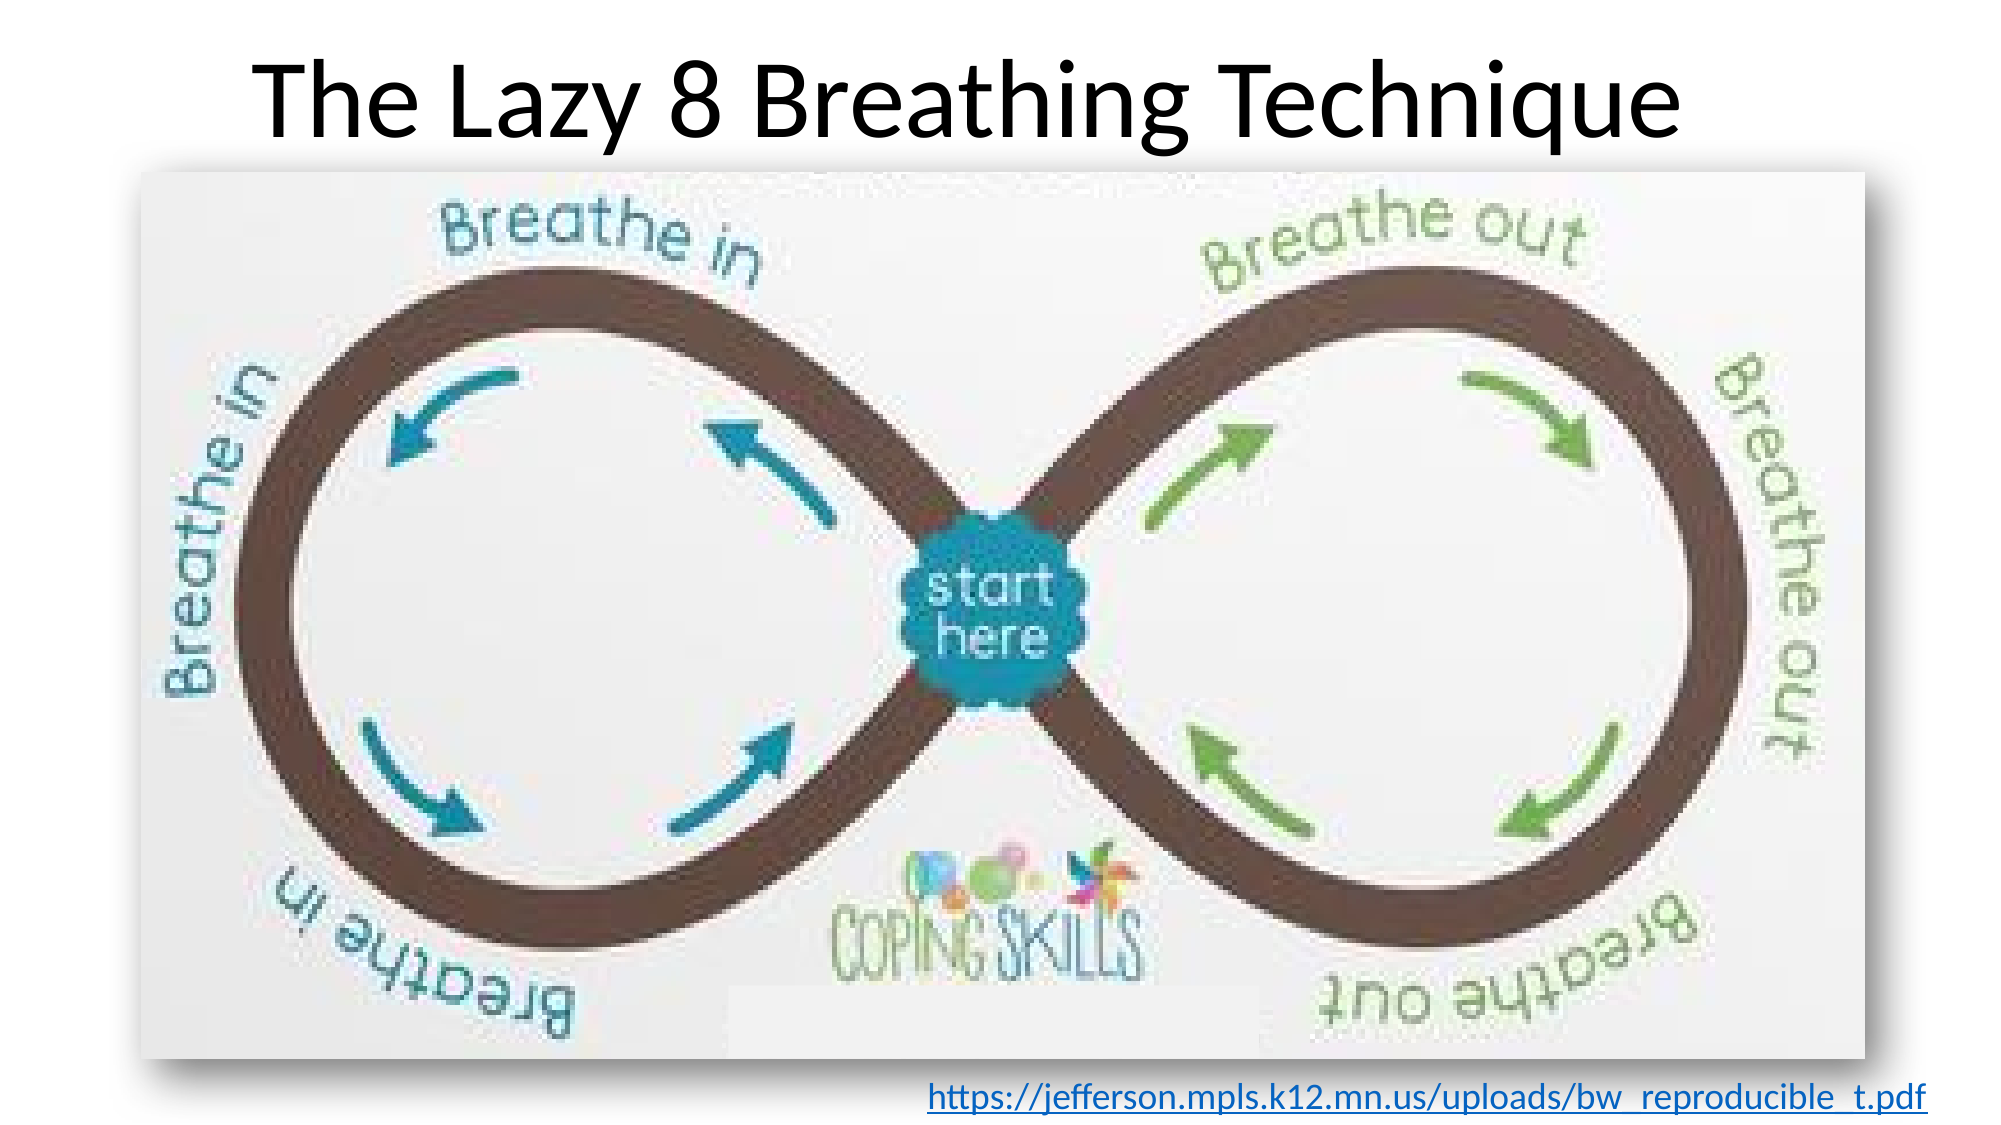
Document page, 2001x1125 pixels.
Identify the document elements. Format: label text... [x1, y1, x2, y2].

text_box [140, 171, 1865, 1059]
text_box https://jefferson.mpls.k12.mn.us/uploads/bw_reproducible_t.pdf [912, 1064, 2000, 1125]
text_box The Lazy 8 Breathing Technique [236, 17, 1700, 168]
